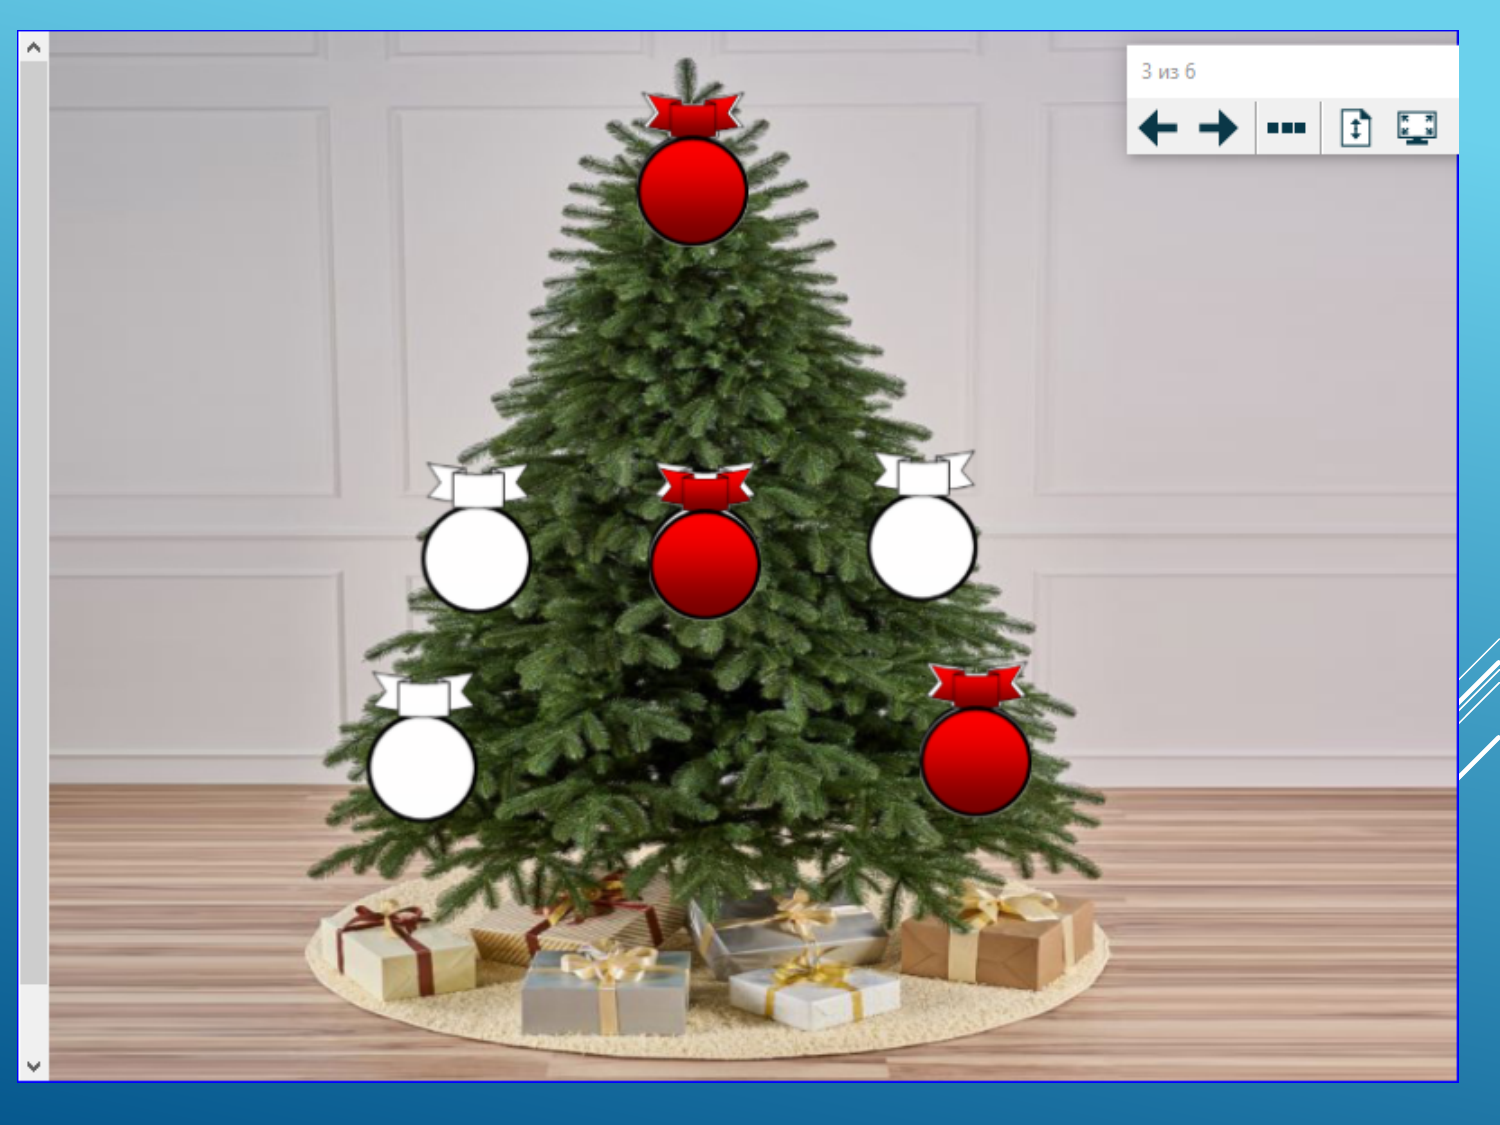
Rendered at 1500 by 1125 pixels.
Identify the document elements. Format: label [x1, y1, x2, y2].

picture [17, 30, 1459, 1083]
